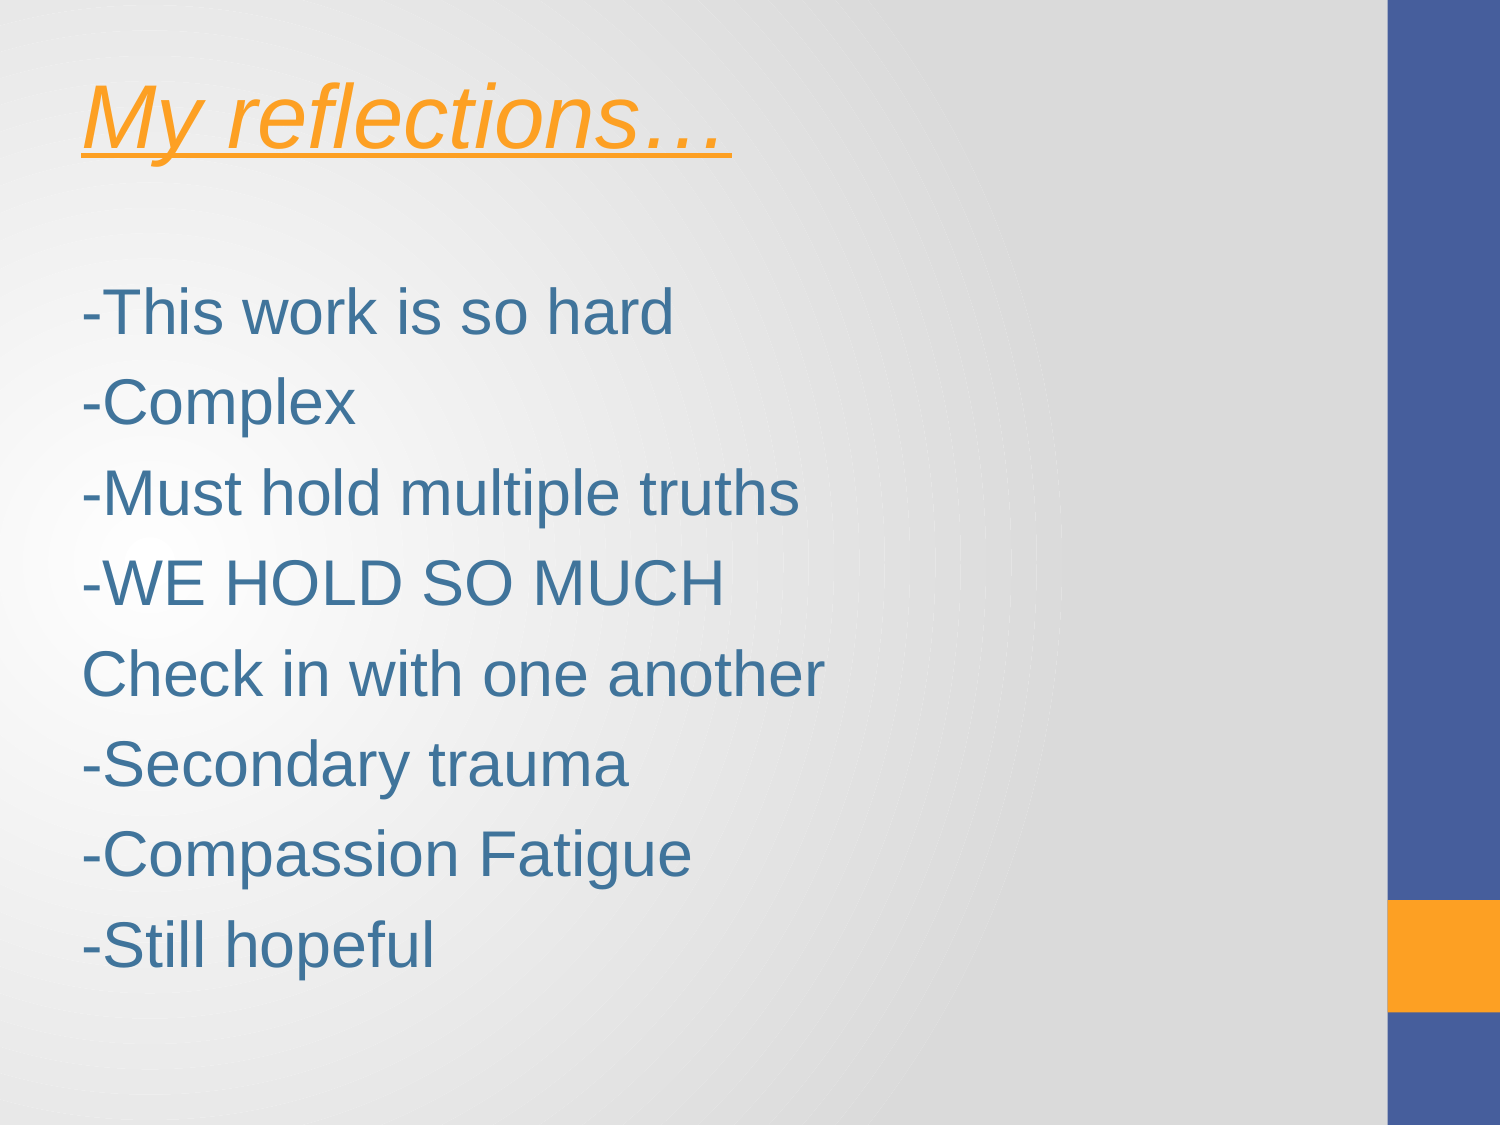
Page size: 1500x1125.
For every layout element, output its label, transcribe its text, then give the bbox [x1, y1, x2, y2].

list My reflections… -This work is so hard -Complex -Must hold multiple truths -WE HOLD SO MUCH Check in with one another -Secondary trauma -Compassion Fatigue -Still hopeful [50, 50, 1338, 1000]
